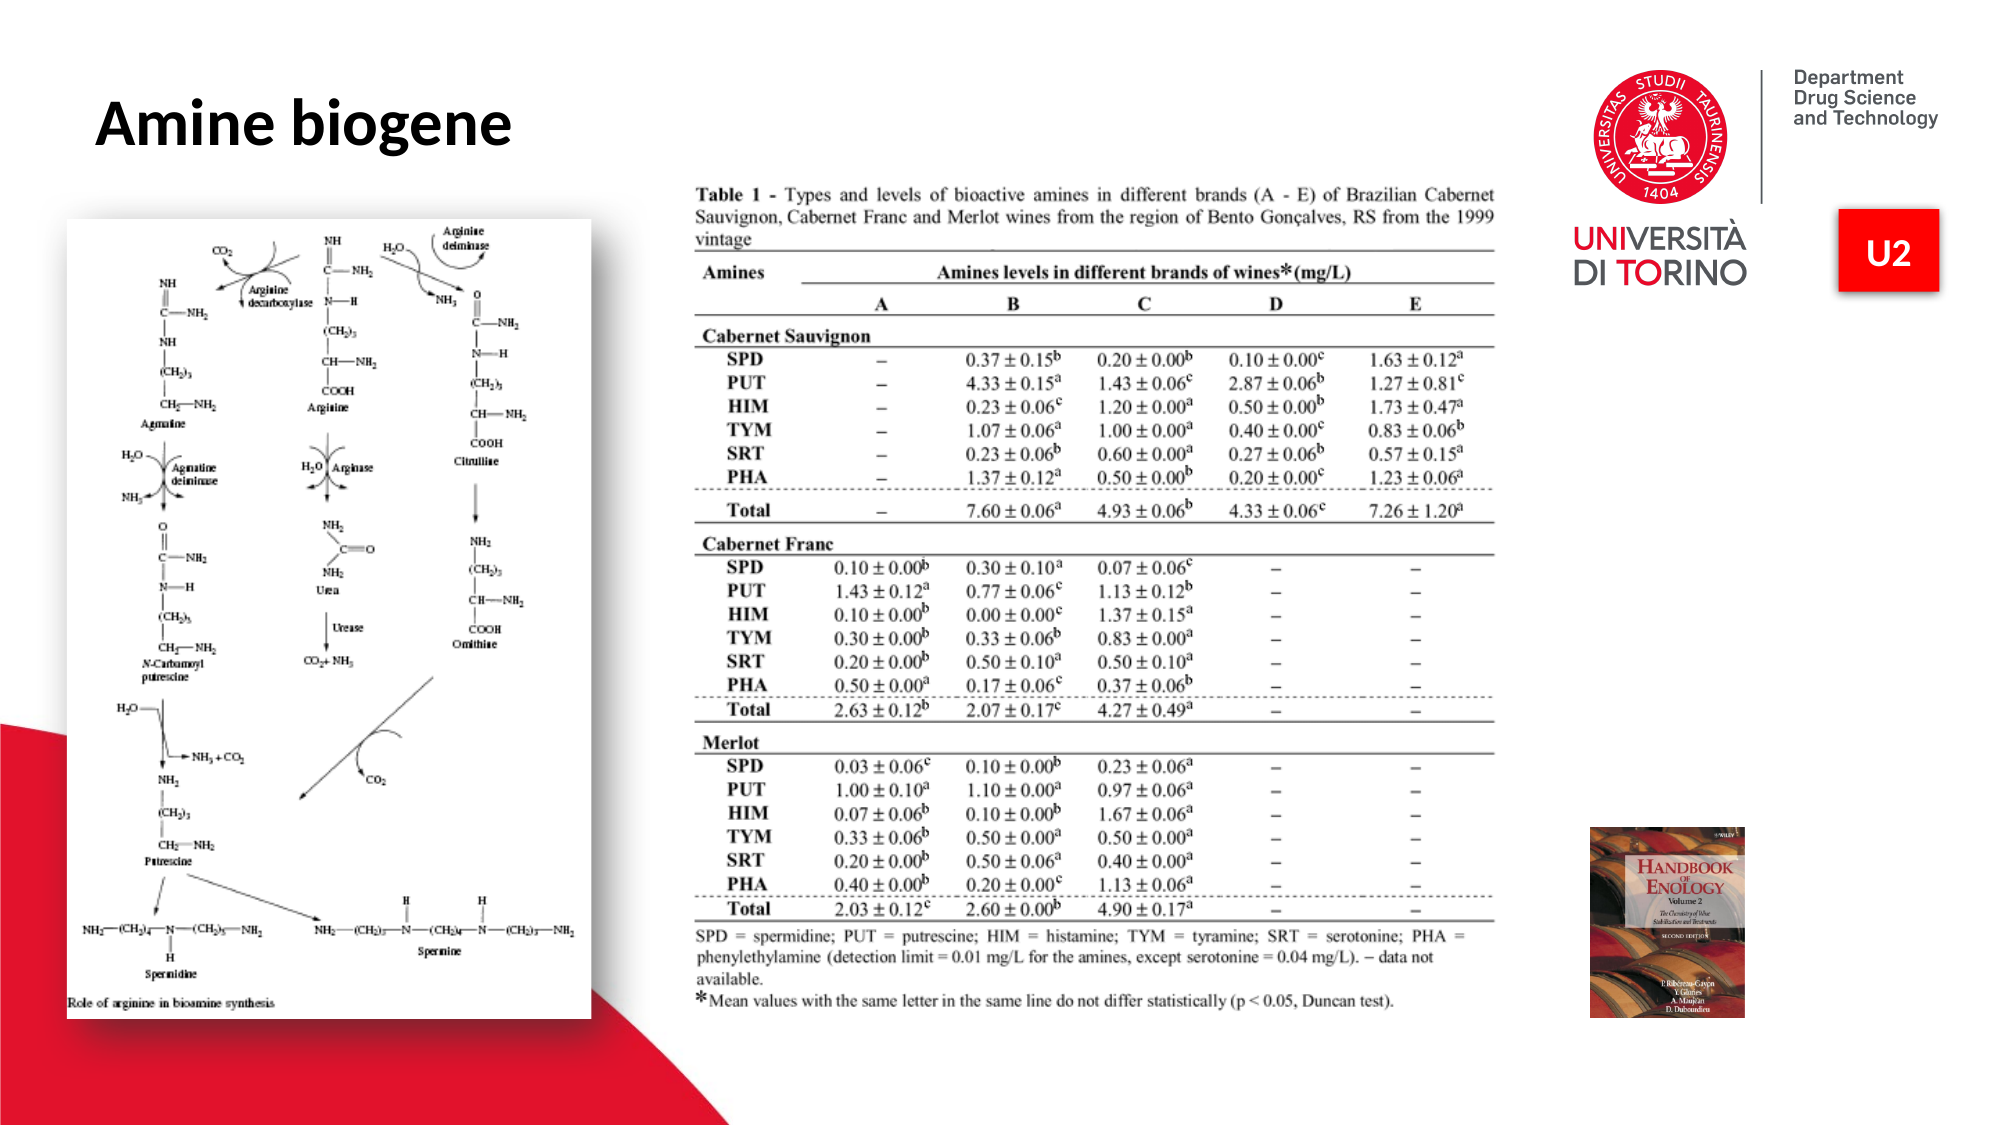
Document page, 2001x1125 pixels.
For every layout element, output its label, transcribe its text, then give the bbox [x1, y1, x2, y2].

picture [0, 0, 2001, 1125]
text_box Amine biogene [80, 71, 528, 166]
text_box U2 [1838, 209, 1940, 292]
